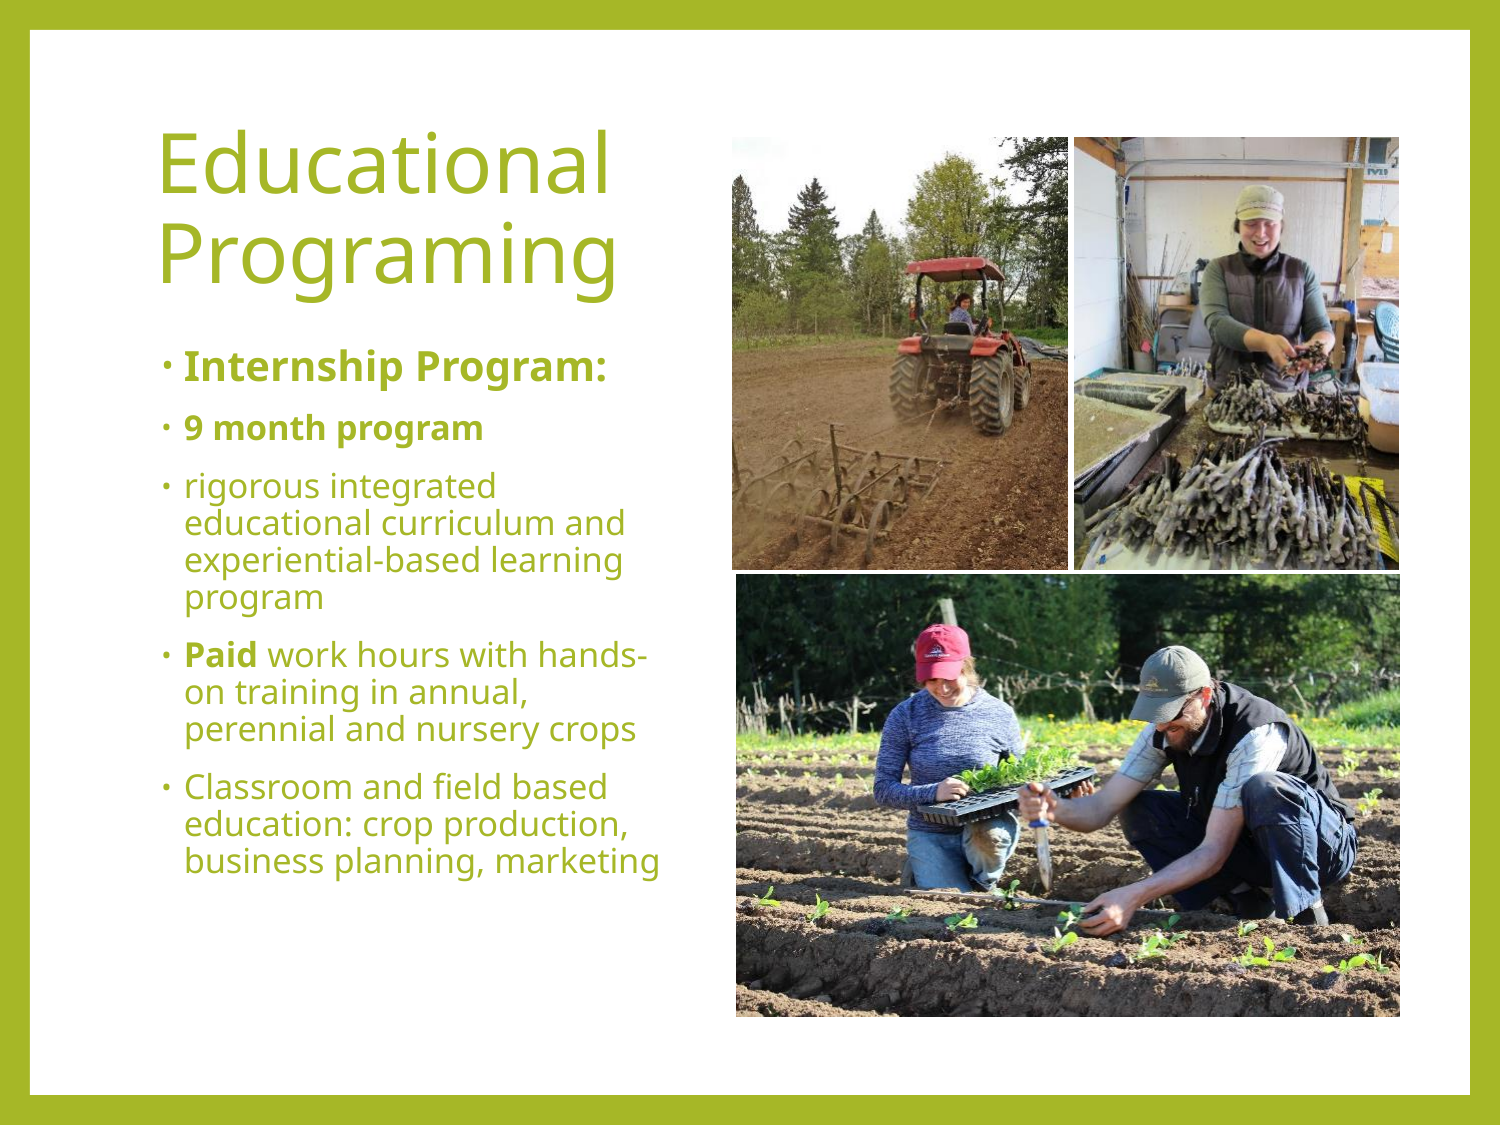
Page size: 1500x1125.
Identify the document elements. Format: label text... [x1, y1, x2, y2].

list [731, 137, 1068, 570]
title Educational Programing [140, 99, 1356, 323]
picture [736, 574, 1401, 1018]
picture [1073, 137, 1399, 570]
list Internship Program: 9 month program rigorous integrated educational curriculum and experiential-based learning program Paid work hours with hands-on training in annual, perennial and nursery crops Classroom and field based education: crop production, business planning, marketing [140, 337, 688, 998]
